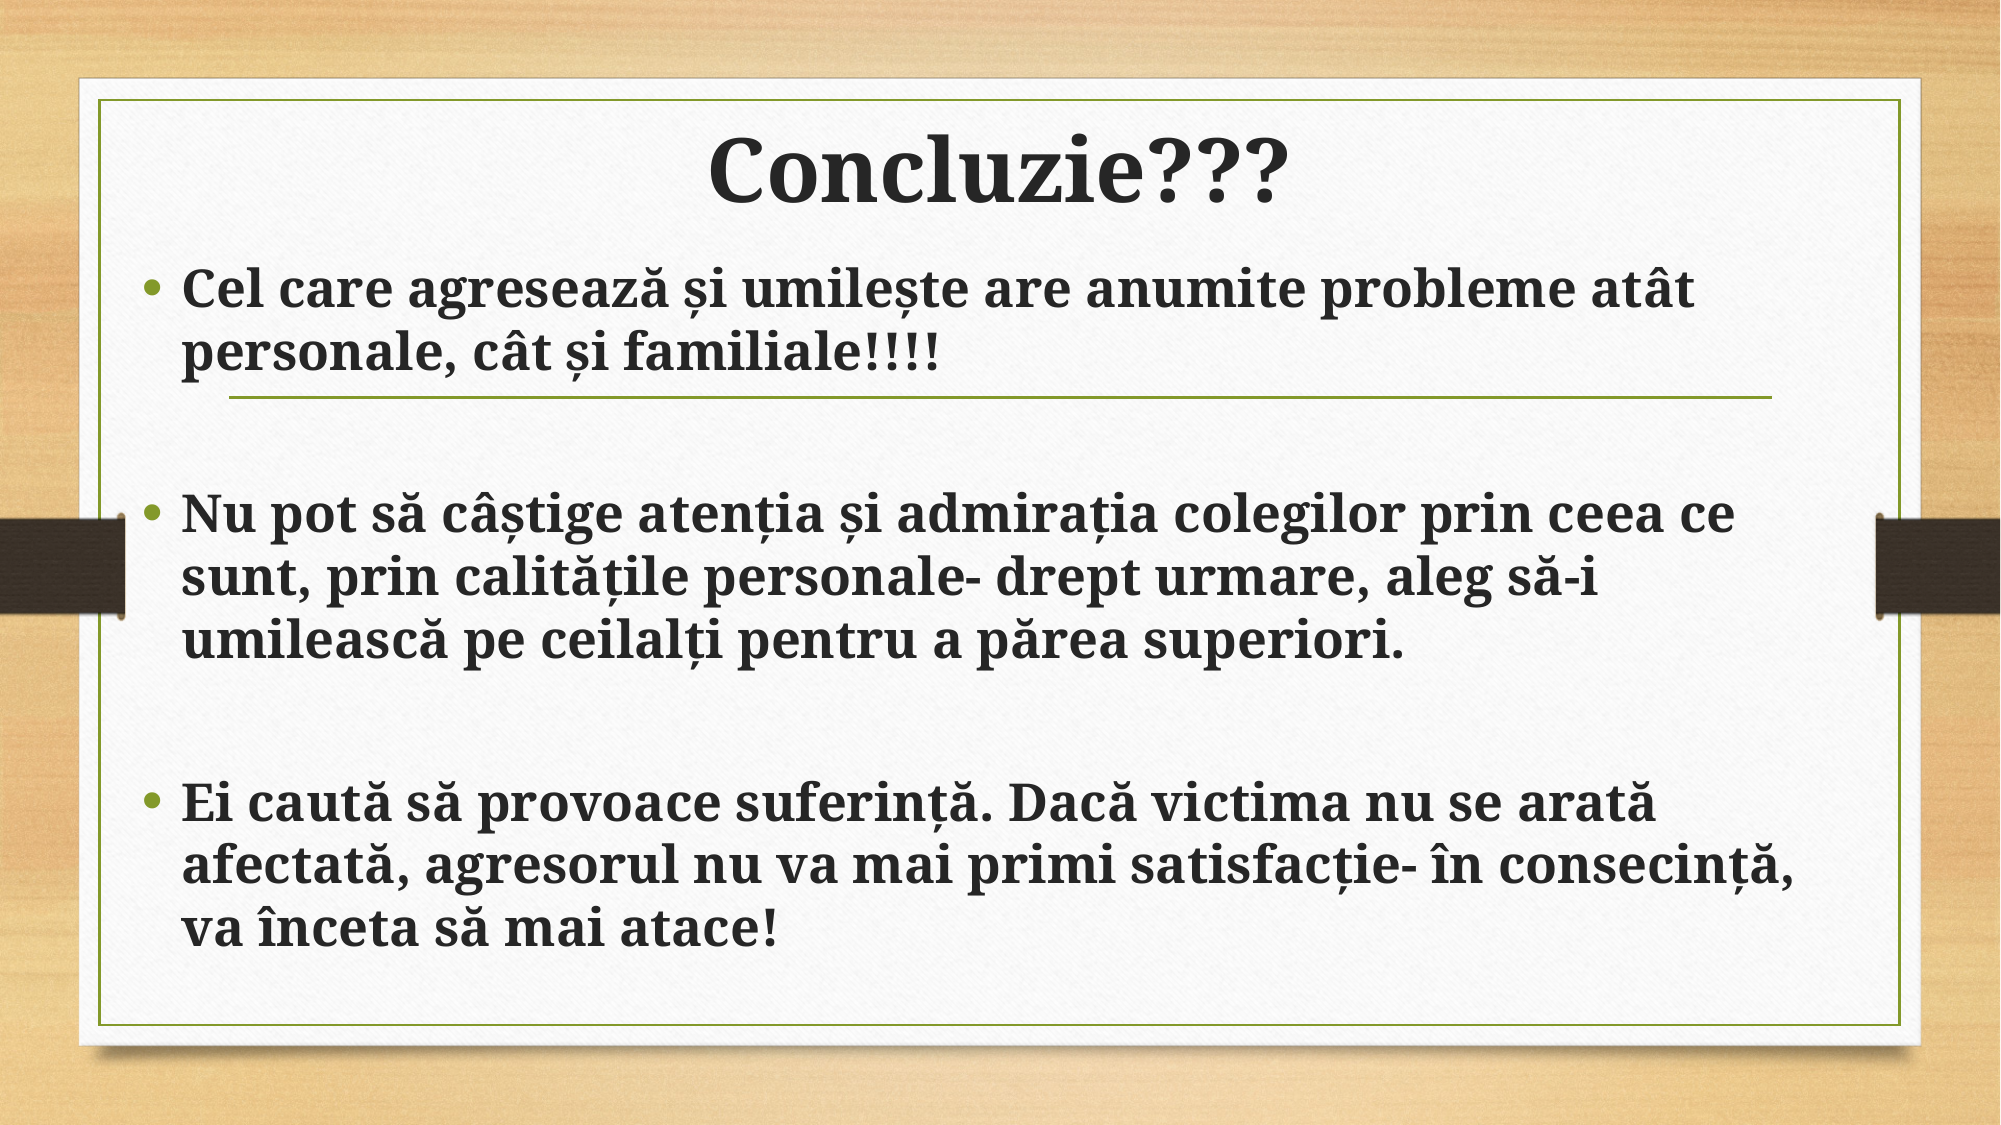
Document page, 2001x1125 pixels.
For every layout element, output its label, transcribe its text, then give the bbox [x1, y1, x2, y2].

list Cel care agresează și umilește are anumite probleme atât personale, cât și familiale!!!! Nu pot să câștige atenția și admirația colegilor prin ceea ce sunt, prin calitățile personale- drept urmare, aleg să-i umilească pe ceilalți pentru a părea superiori. Ei caută să provoace suferință. Dacă victima nu se arată afectată, agresorul nu va mai primi satisfacție- în consecință, va înceta să mai atace! [126, 179, 1874, 970]
picture [0, 0, 2001, 1125]
title Concluzie??? [212, 105, 1788, 179]
